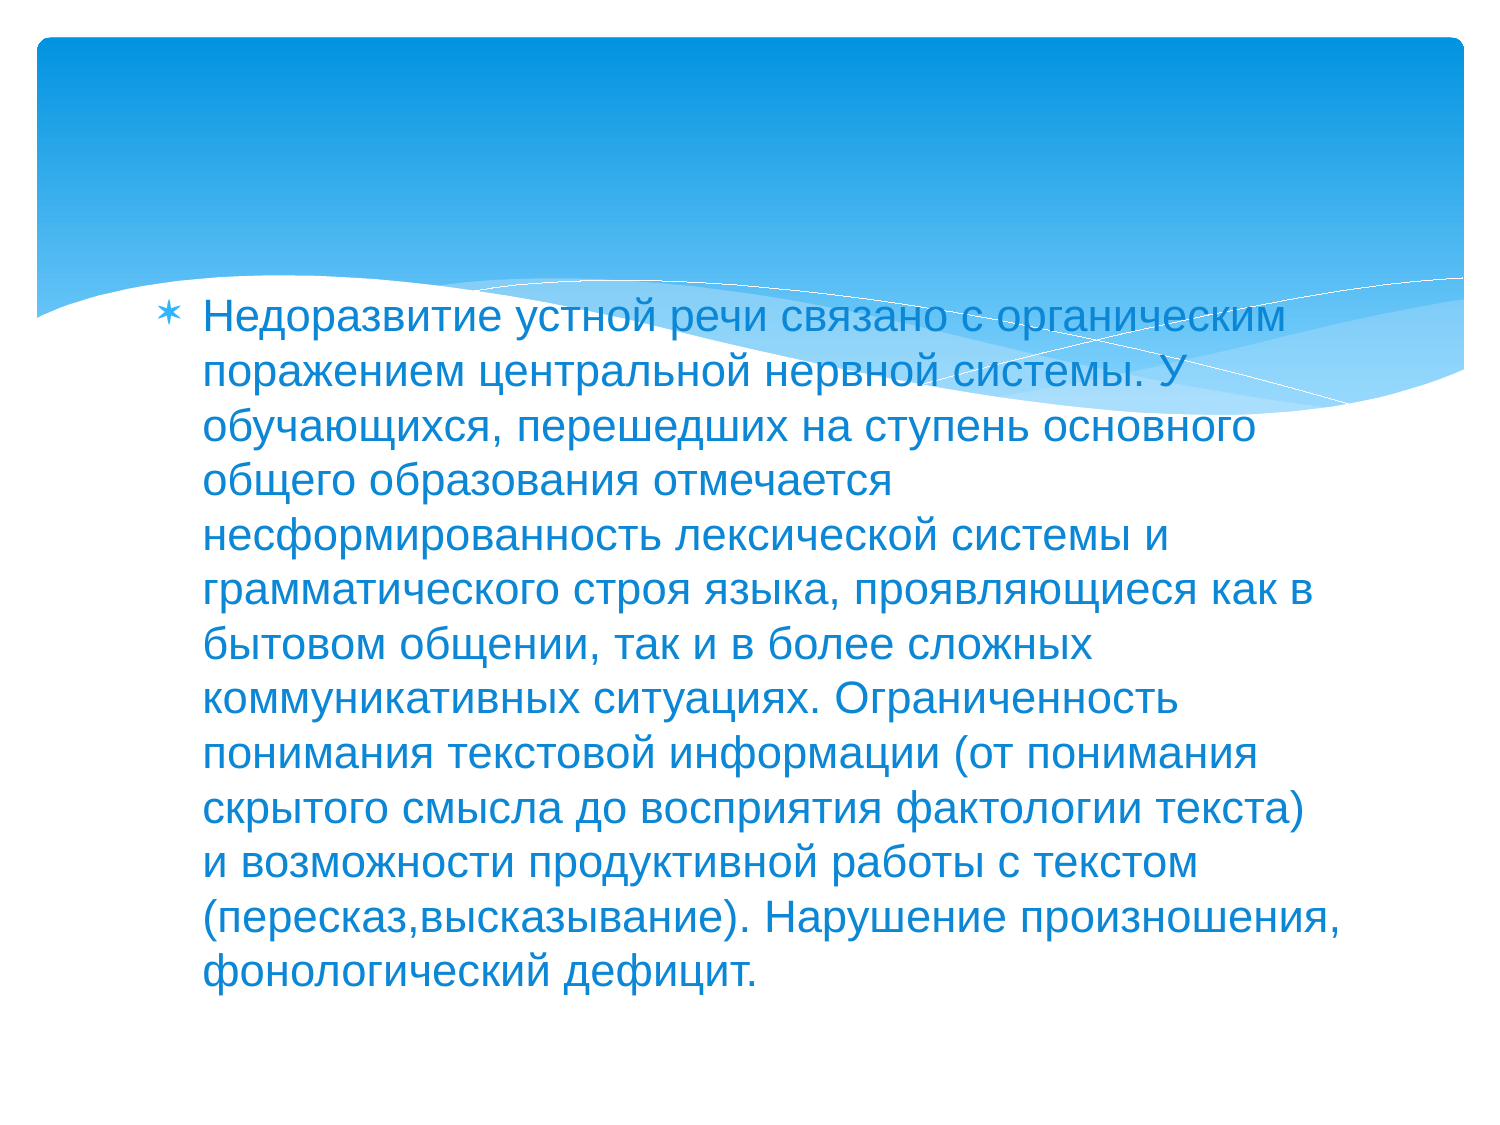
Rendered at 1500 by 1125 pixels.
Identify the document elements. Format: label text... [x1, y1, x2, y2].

list Недоразвитие устной речи связано с органическим поражением центральной нервной системы. У обучающихся, перешедших на ступень основного общего образования отмечается несформированность лексической системы и грамматического строя языка, проявляющиеся как в бытовом общении, так и в более сложных коммуникативных ситуациях. Ограниченность понимания текстовой информации (от понимания скрытого смысла до восприятия фактологии текста) и возможности продуктивной работы с текстом (пересказ,высказывание). Нарушение произношения, фонологический дефицит. [143, 278, 1359, 1005]
